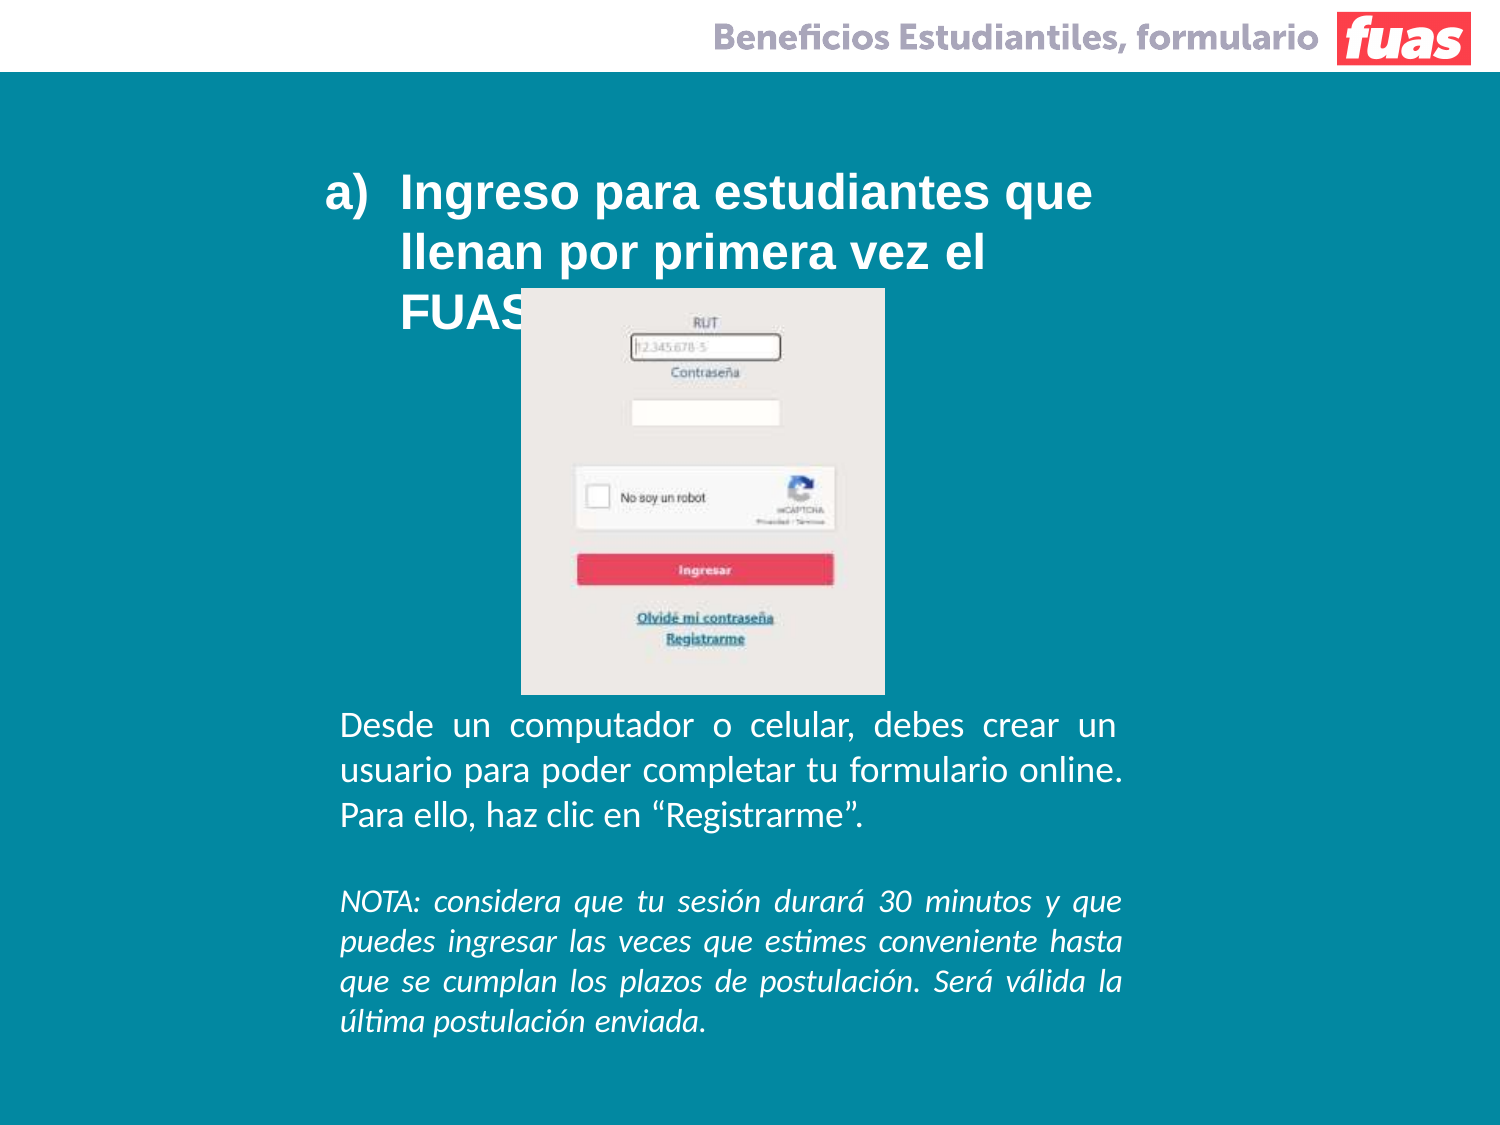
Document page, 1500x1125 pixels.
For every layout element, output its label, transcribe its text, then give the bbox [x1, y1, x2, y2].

picture [521, 288, 885, 696]
title a) Ingreso para estudiantes que llenan por primera vez el FUAS [322, 157, 1136, 348]
text_box Desde un computador o celular, debes crear un usuario para poder completar tu formulario online. Para ello, haz clic en “Registrarme”. NOTA: considera que tu sesión durará 30 minutos y que puedes ingresar las veces que estimes conveniente hasta que se cumplan los plazos de postulación. Será válida la última postulación enviada. [337, 697, 1136, 1039]
picture [1337, 8, 1471, 72]
